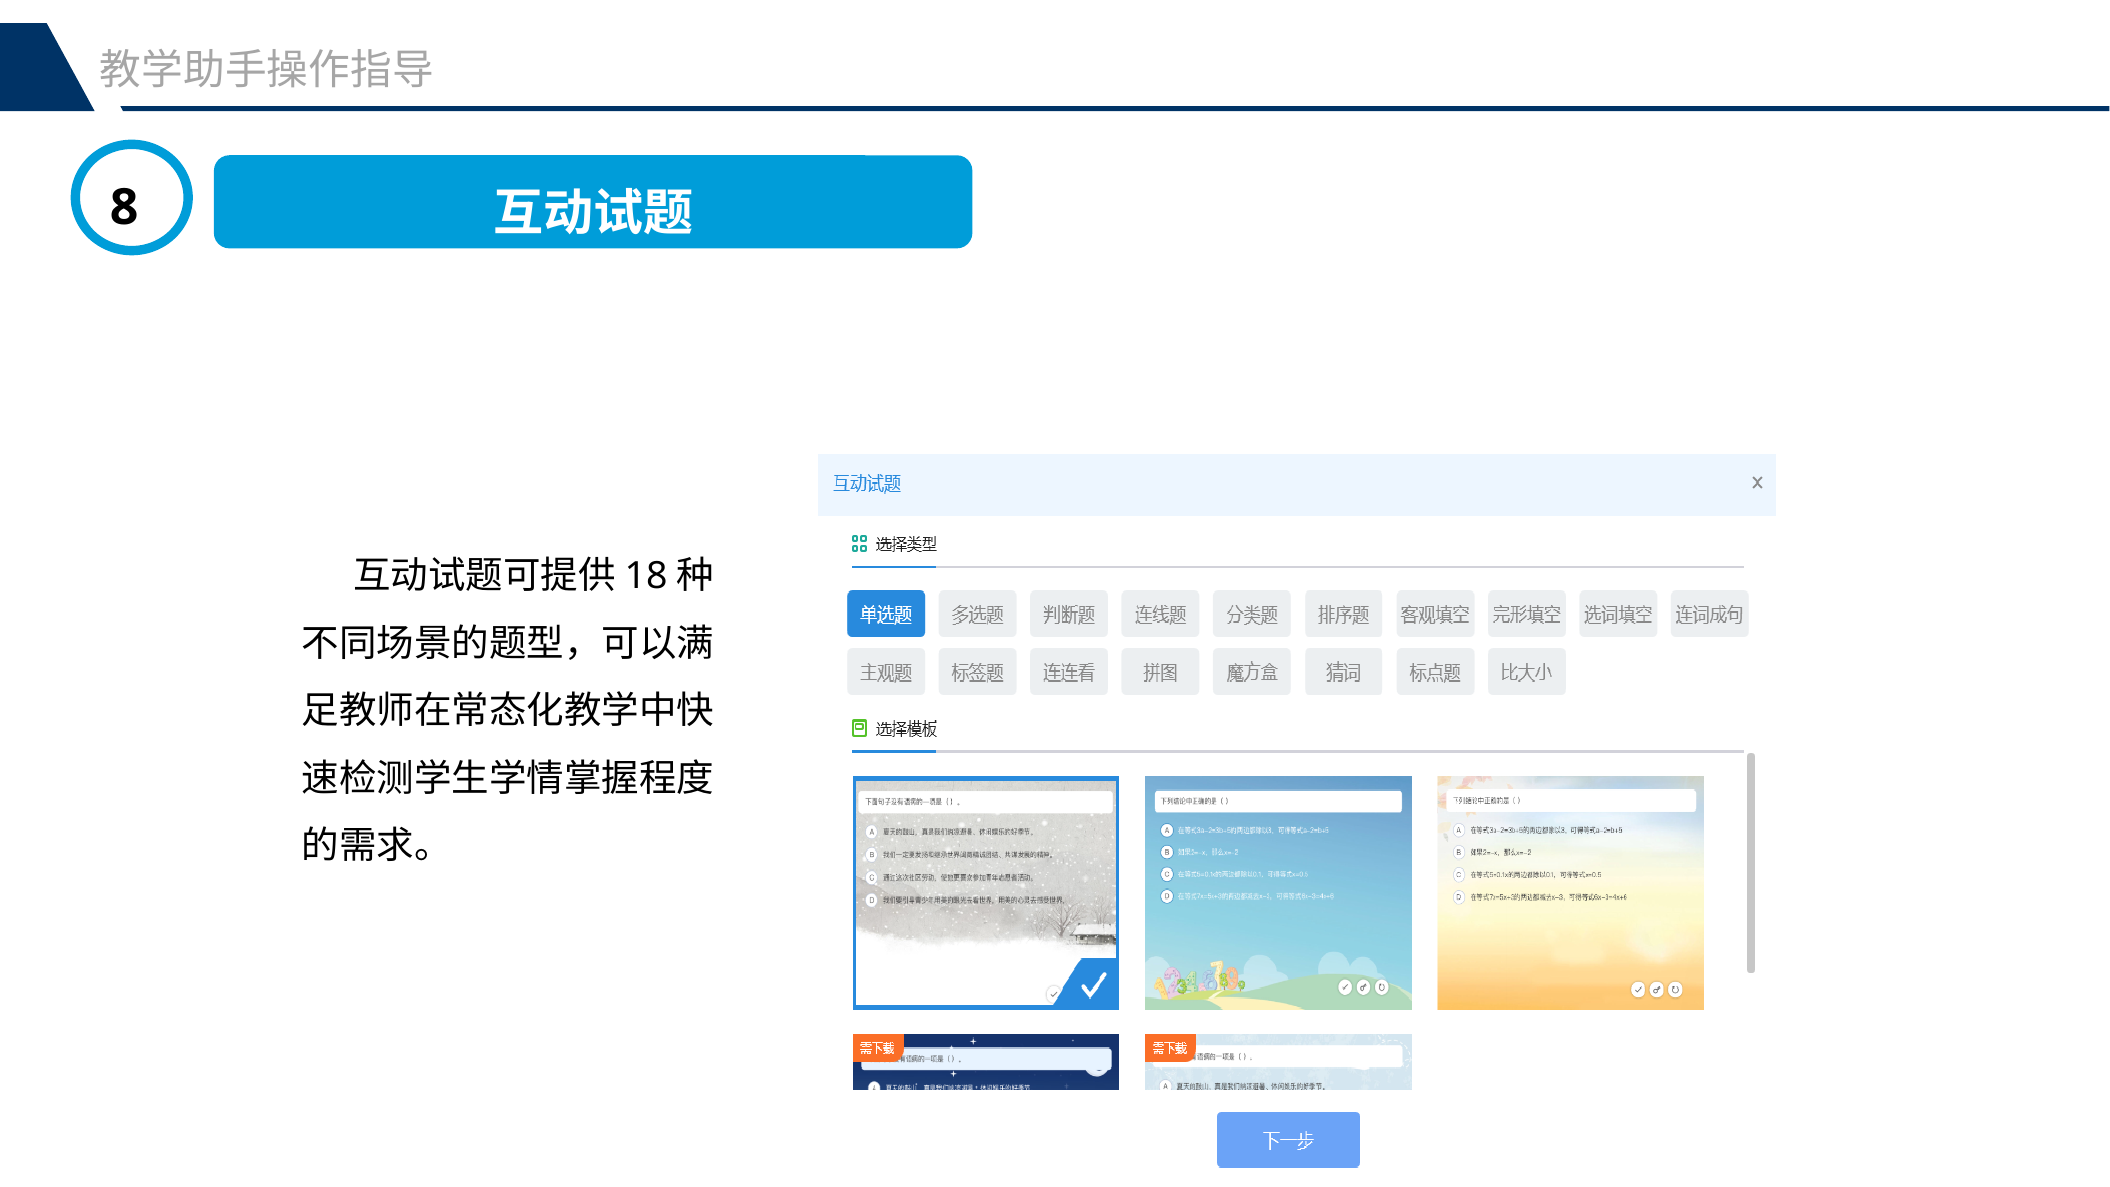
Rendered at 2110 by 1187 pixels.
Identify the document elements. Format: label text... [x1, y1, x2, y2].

text_box 教学助手操作指导 [99, 42, 603, 93]
picture [818, 454, 1776, 1187]
text_box [0, 22, 97, 113]
text_box [118, 104, 2110, 113]
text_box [75, 144, 973, 251]
text_box 互动试题可提供18种不同场景的题型，可以满足教师在常态化教学中快速检测学生学情掌握程度的需求。 [286, 521, 760, 874]
